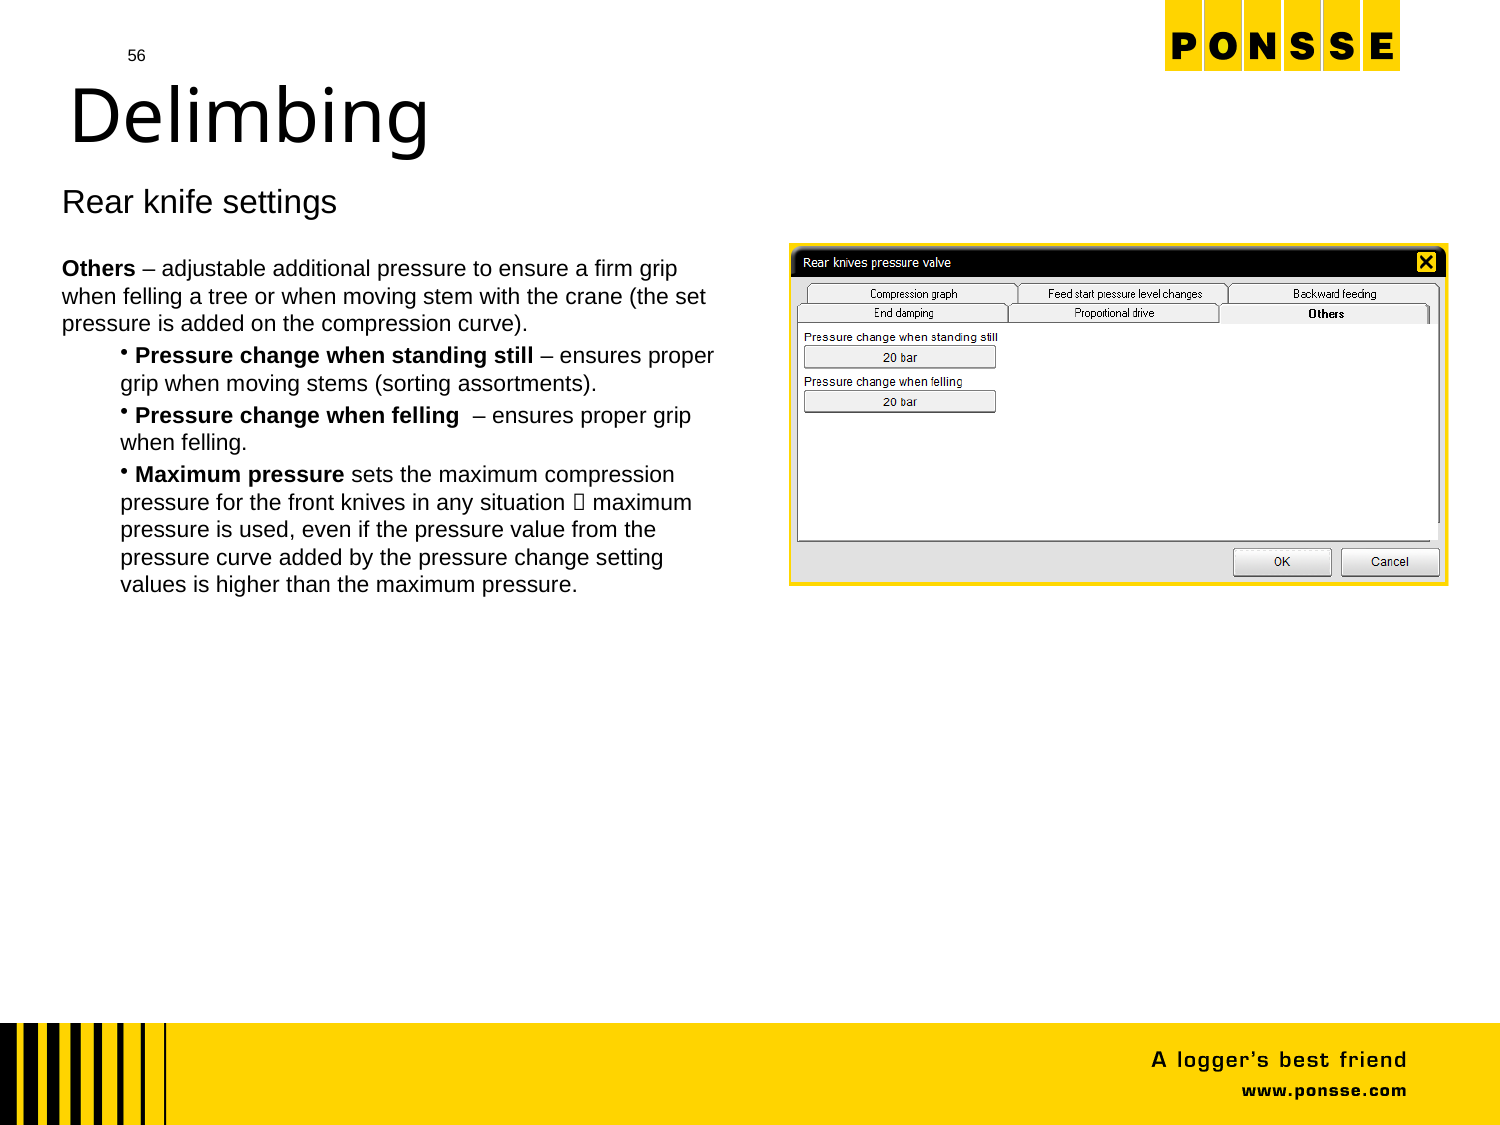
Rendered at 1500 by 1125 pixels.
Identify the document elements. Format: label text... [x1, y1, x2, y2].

picture [789, 243, 1450, 587]
list Rear knife settings Others – adjustable additional pressure to ensure a firm grip when felling a tree or when moving stem with the crane (the set pressure is added on the compression curve). Pressure change when standing still – ensures proper grip when moving stems (sorting assortments). Pressure change when felling – ensures proper grip when felling. Maximum pressure sets the maximum compression pressure for the front knives in any situation  maximum pressure is used, even if the pressure value from the pressure curve added by the pressure change setting values is higher than the maximum pressure. [46, 172, 739, 1030]
picture [0, 1023, 1500, 1125]
picture [1165, 0, 1400, 71]
title Delimbing [52, 18, 1329, 207]
slide_number 56 [112, 37, 176, 113]
